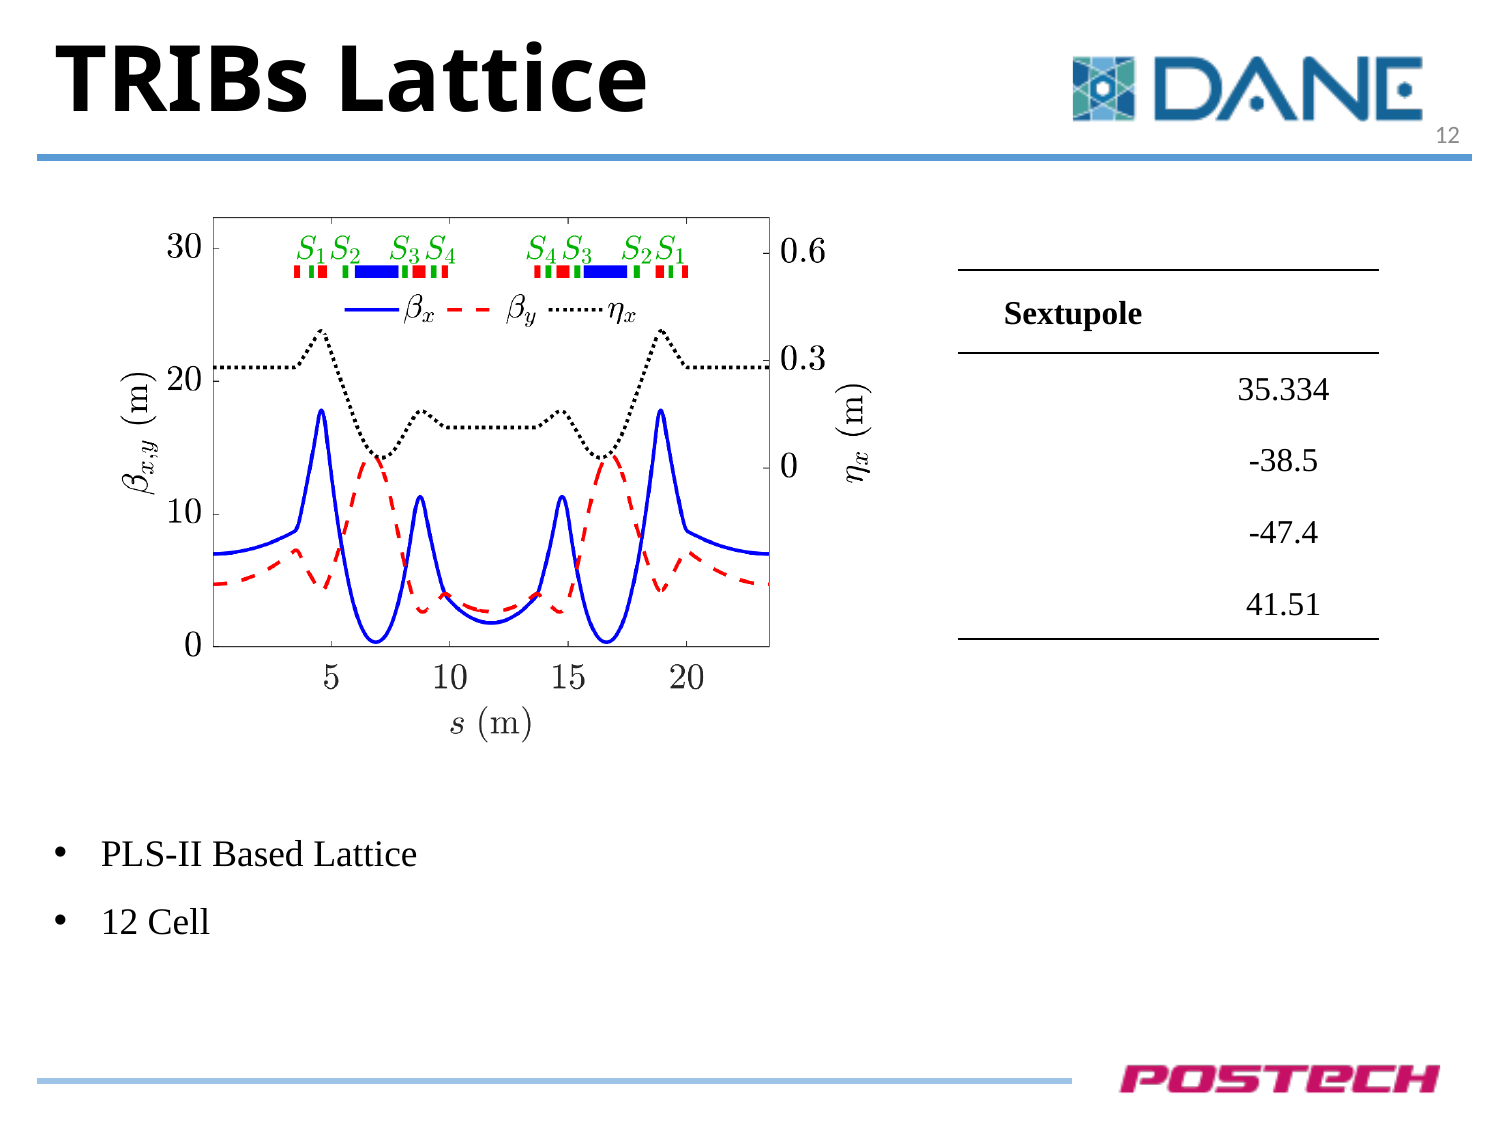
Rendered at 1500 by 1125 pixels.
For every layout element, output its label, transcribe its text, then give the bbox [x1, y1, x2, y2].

picture [1111, 1060, 1441, 1102]
picture [1073, 46, 1432, 131]
picture [118, 216, 872, 743]
slide_number 12 [1137, 103, 1476, 164]
title TRIBs Lattice [39, 14, 1073, 149]
